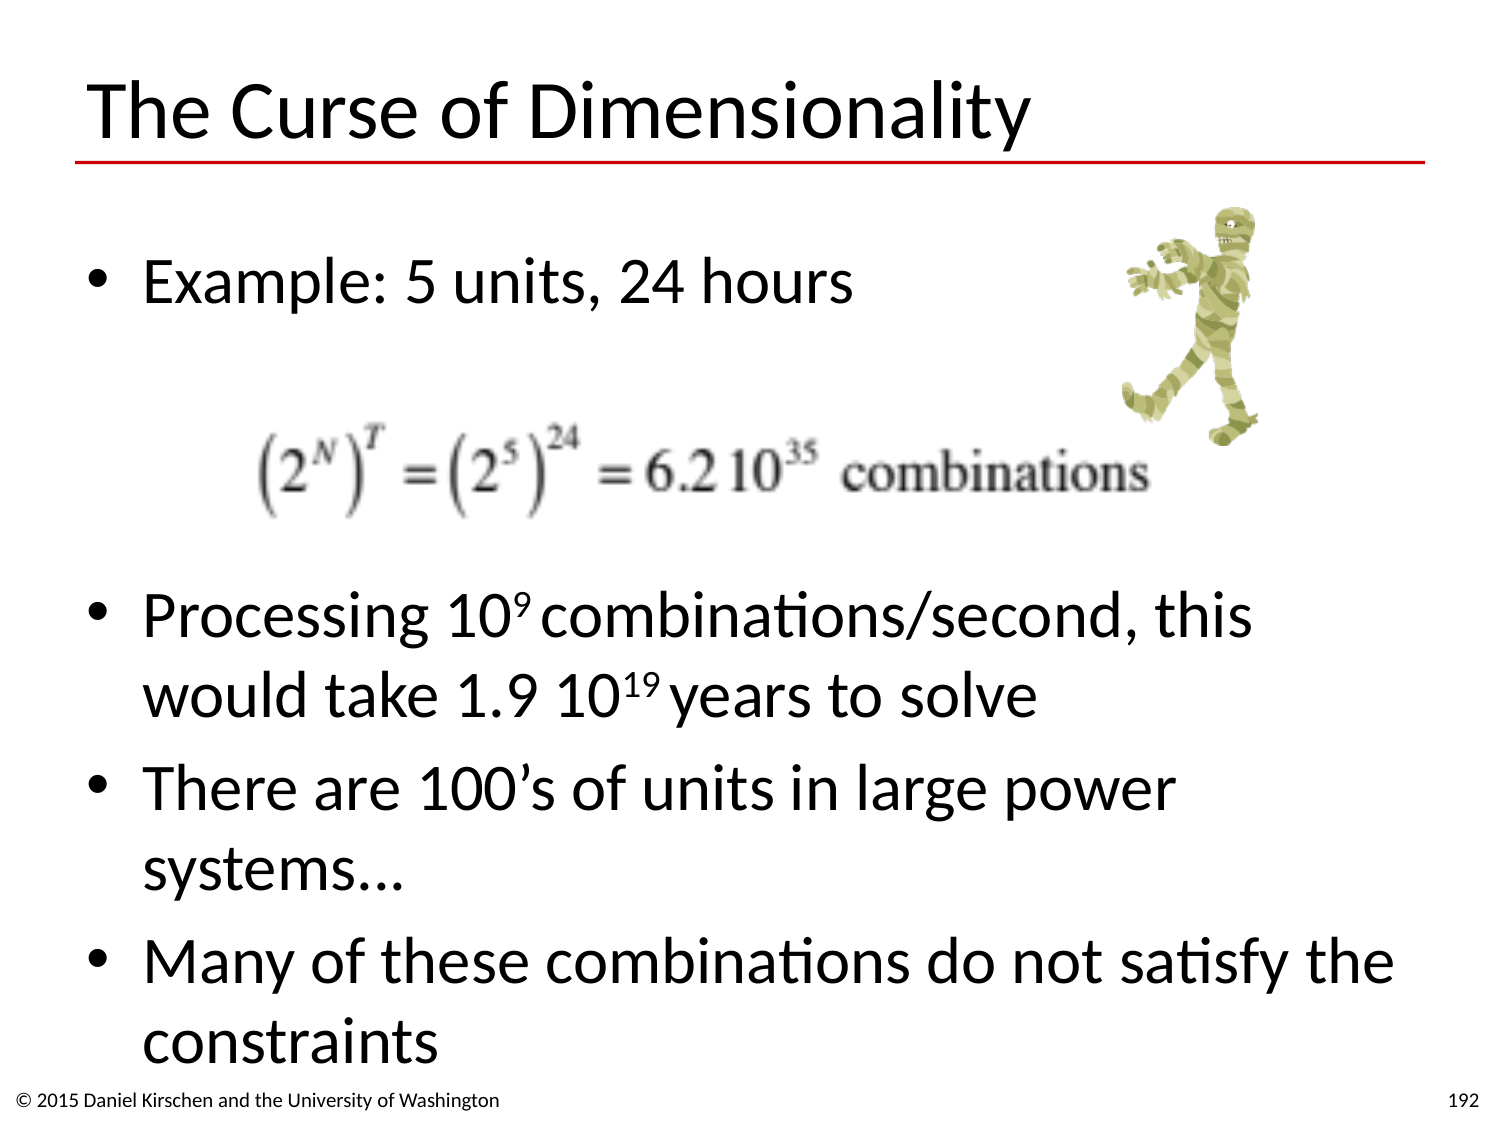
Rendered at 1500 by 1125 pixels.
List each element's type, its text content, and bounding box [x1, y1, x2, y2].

slide_number 192 [1144, 1069, 1495, 1125]
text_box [253, 412, 1157, 528]
list Example: 5 units, 24 hours Processing 109 combinations/second, this would take 1.9 1019 years to solve There are 100’s of units in large power systems... Many of these combinations do not satisfy the constraints [75, 231, 1425, 1047]
slide_number © 2015 Daniel Kirschen and the University of Washington [0, 1069, 585, 1125]
title The Curse of Dimensionality [75, 19, 1425, 161]
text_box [1120, 206, 1258, 446]
